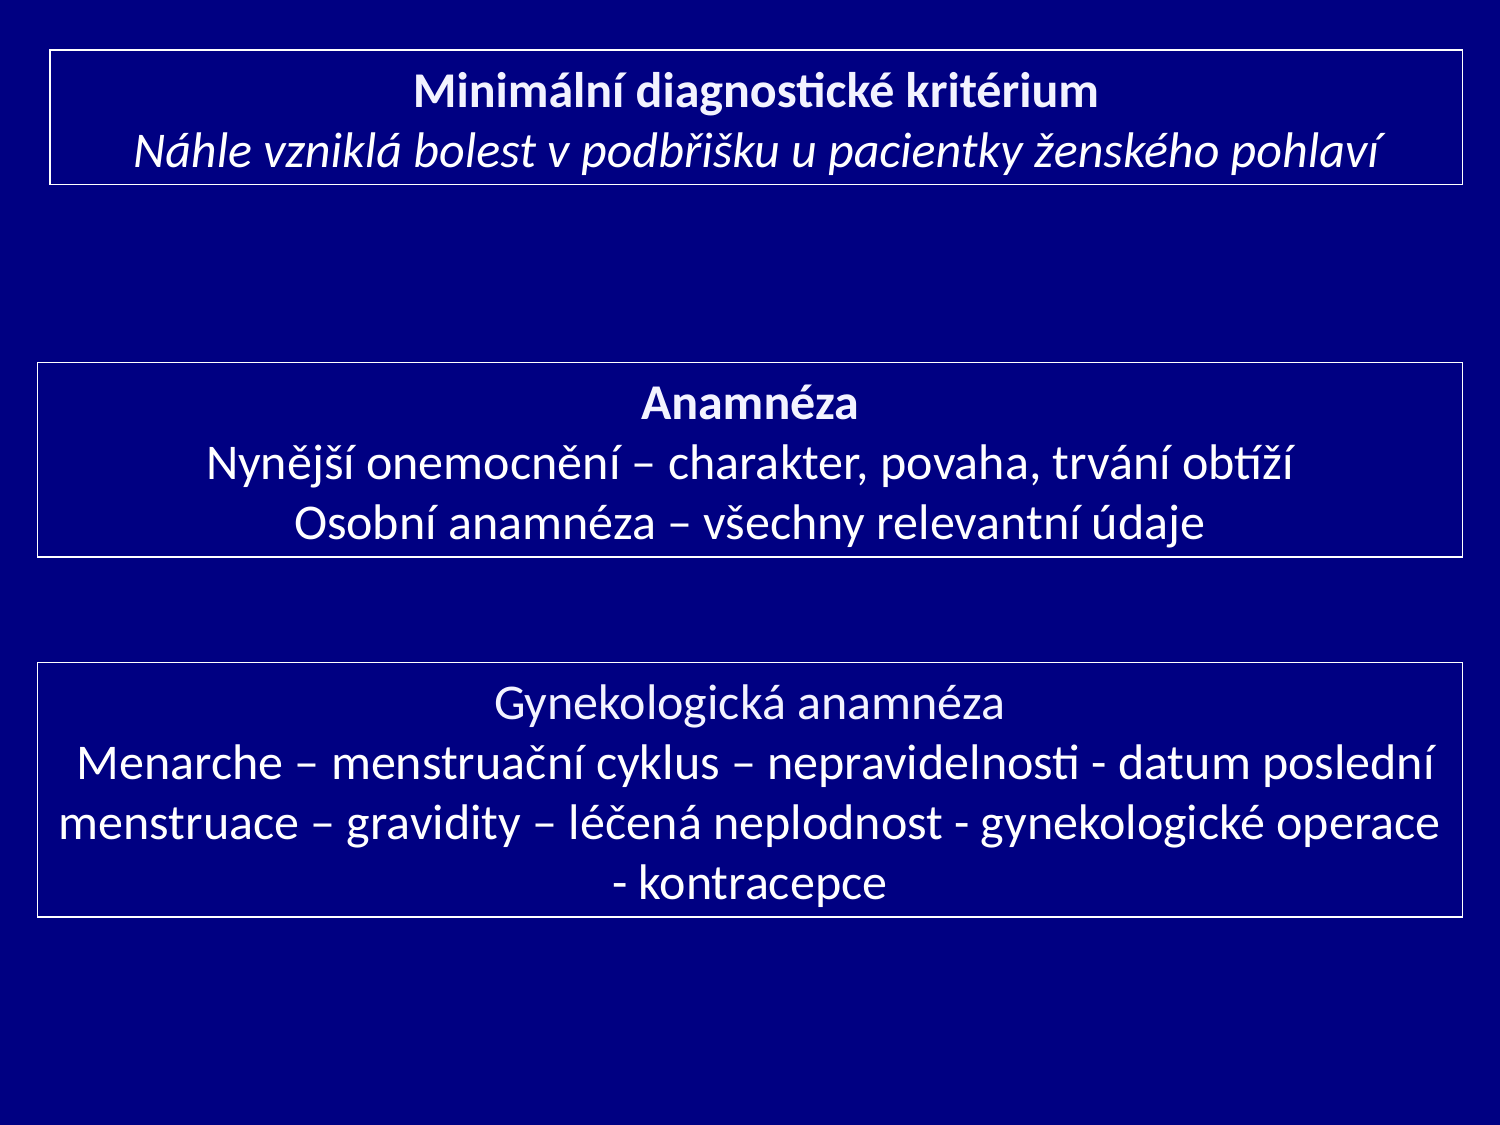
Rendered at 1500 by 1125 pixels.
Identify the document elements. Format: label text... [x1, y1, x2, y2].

text_box Minimální diagnostické kritérium Náhle vzniklá bolest v podbřišku u pacientky ženského pohlaví [49, 49, 1463, 185]
text_box Gynekologická anamnéza Menarche – menstruační cyklus – nepravidelnosti - datum poslední menstruace – gravidity – léčená neplodnost - gynekologické operace - kontracepce [37, 662, 1463, 918]
text_box Anamnéza Nynější onemocnění – charakter, povaha, trvání obtíží Osobní anamnéza – všechny relevantní údaje [37, 362, 1463, 558]
